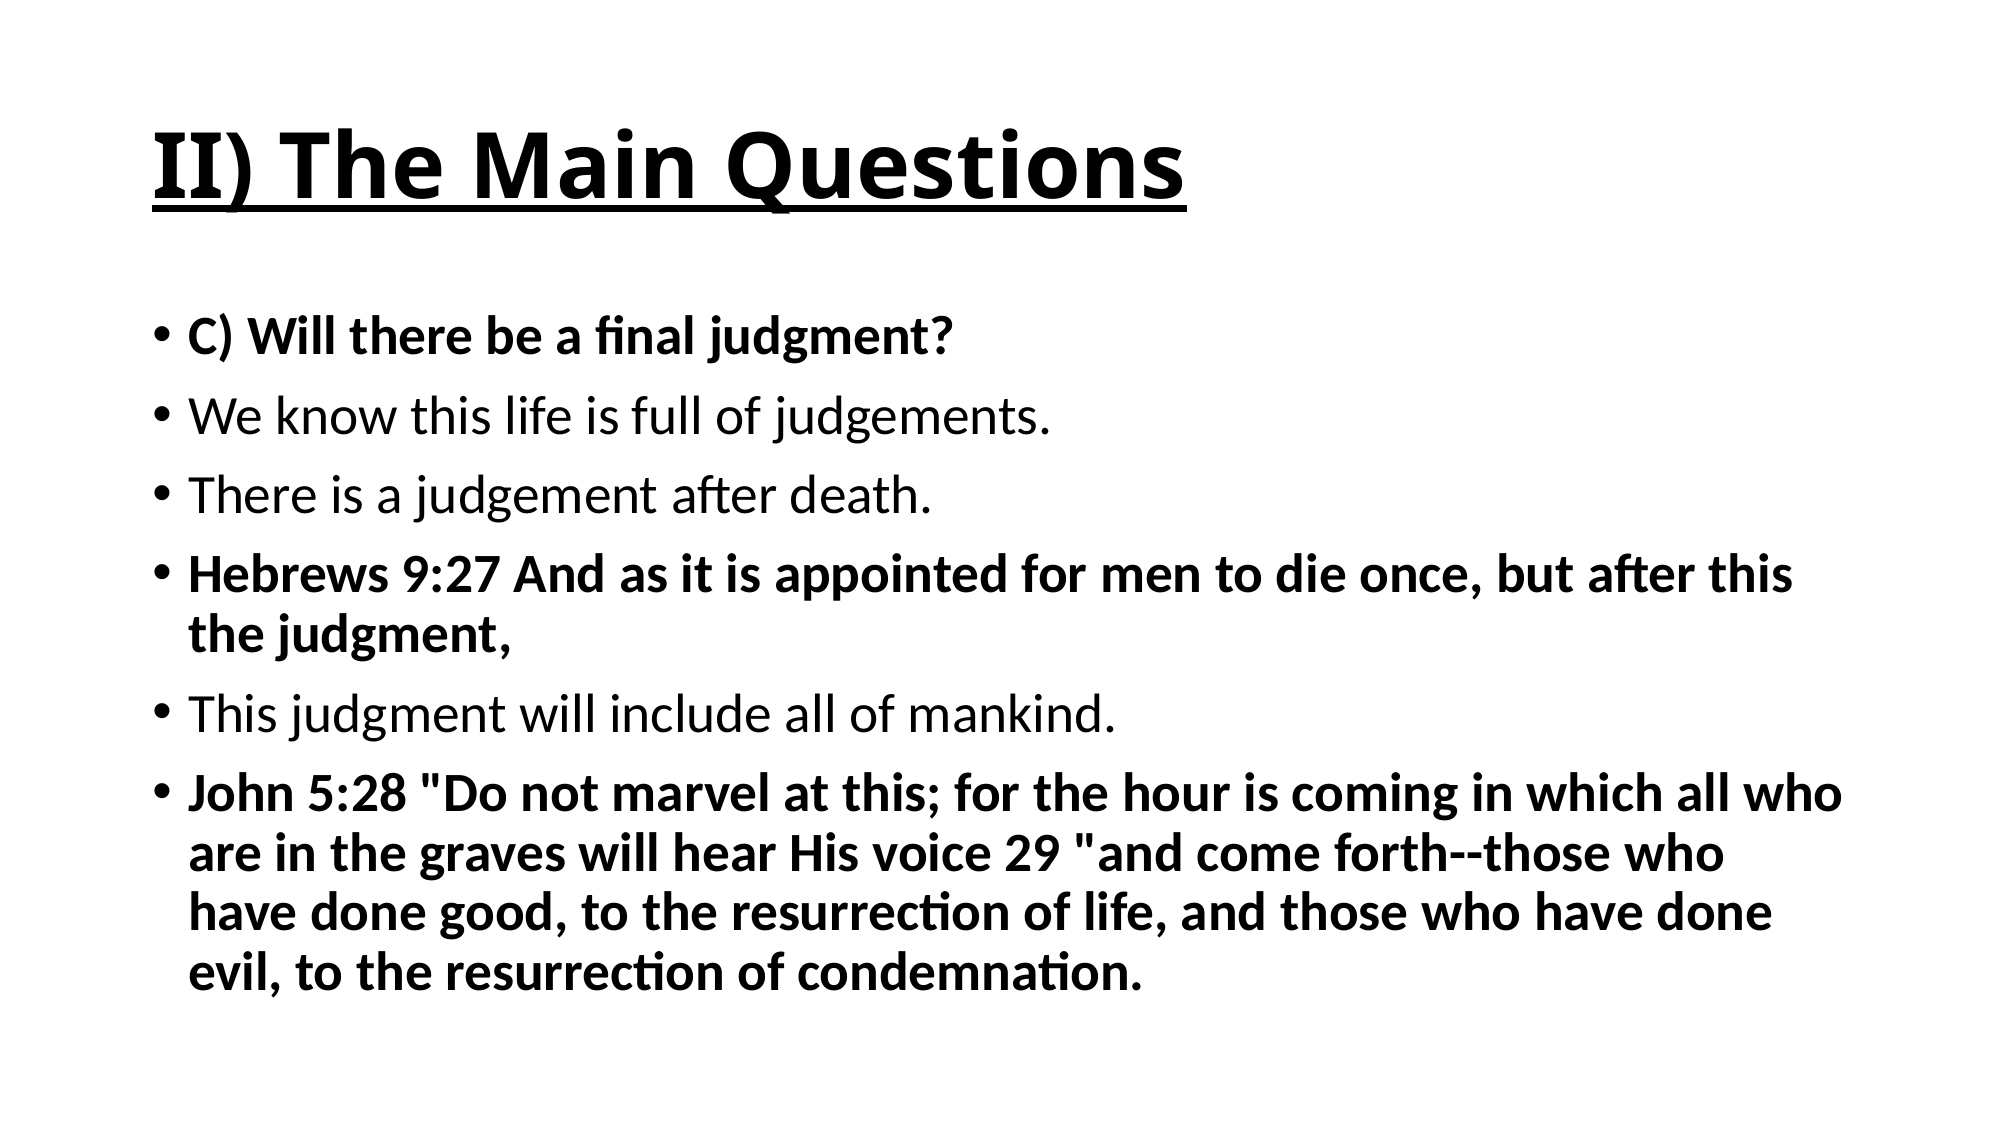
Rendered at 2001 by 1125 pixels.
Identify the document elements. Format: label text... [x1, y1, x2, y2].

title II) The Main Questions [137, 59, 1863, 278]
list C) Will there be a final judgment? We know this life is full of judgements. There is a judgement after death. Hebrews 9:27 And as it is appointed for men to die once, but after this the judgment, This judgment will include all of mankind. John 5:28 "Do not marvel at this; for the hour is coming in which all who are in the graves will hear His voice 29 "and come forth--those who have done good, to the resurrection of life, and those who have done evil, to the resurrection of condemnation. [137, 299, 1863, 1014]
